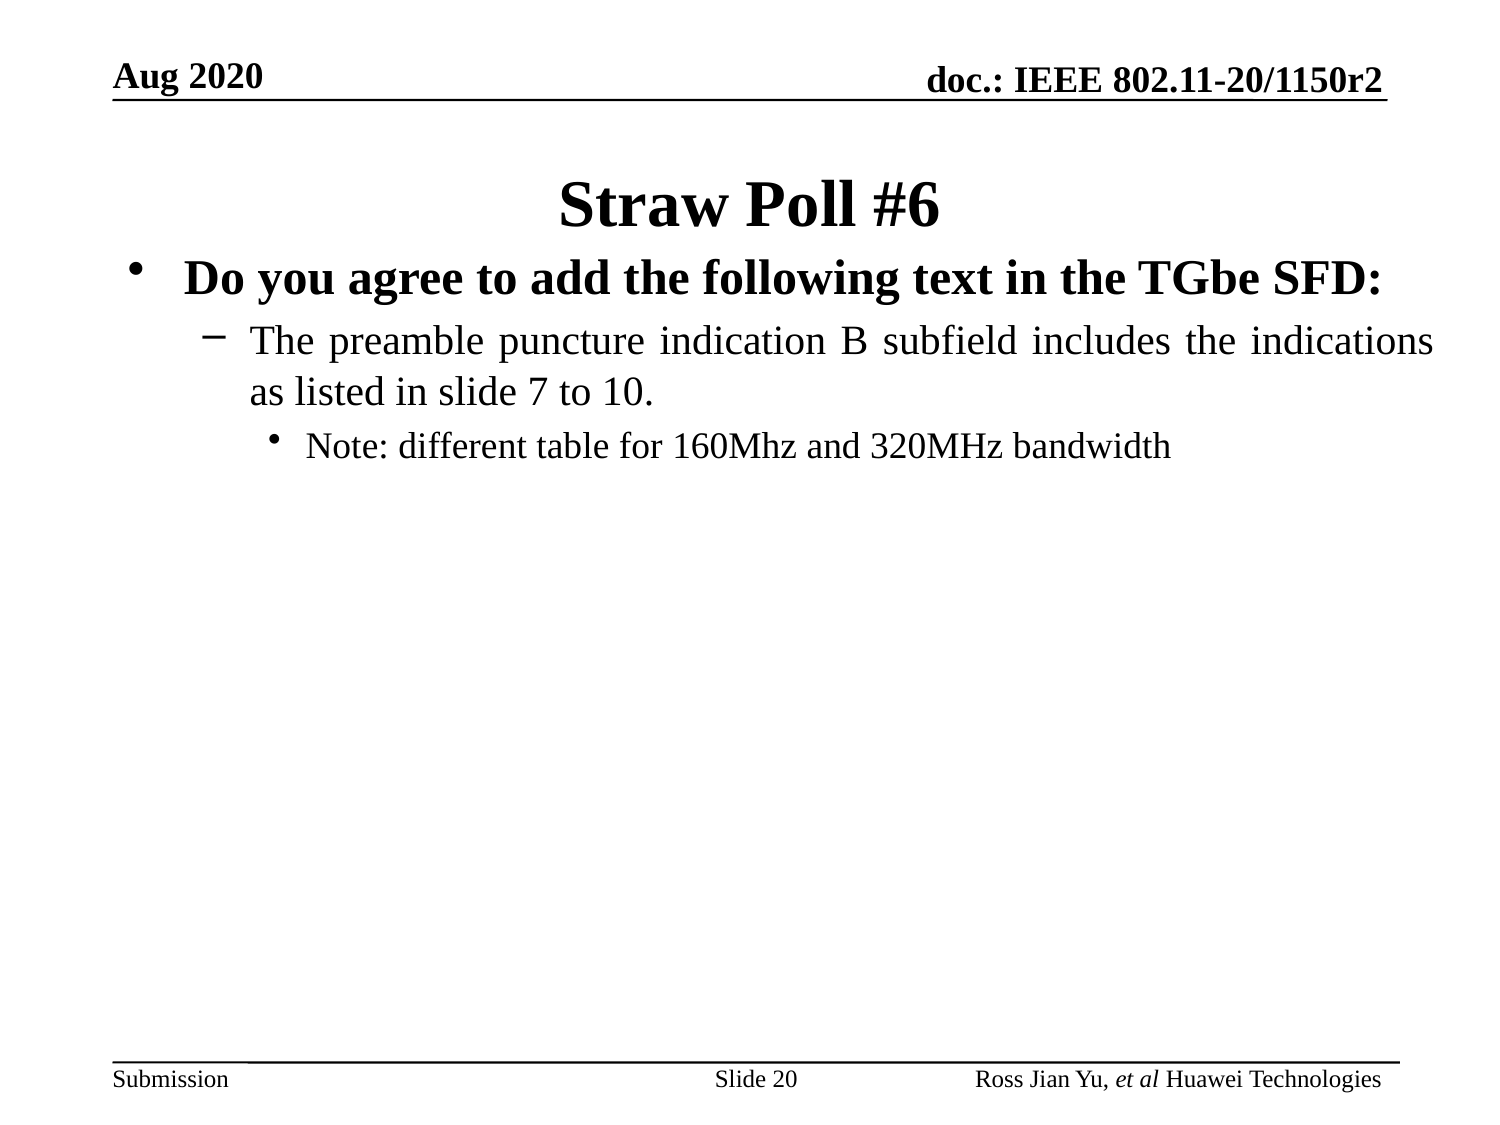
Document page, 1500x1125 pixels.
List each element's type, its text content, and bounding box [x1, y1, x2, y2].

list Do you agree to add the following text in the TGbe SFD: The preamble puncture indication B subfield includes the indications as listed in slide 7 to 10. Note: different table for 160Mhz and 320MHz bandwidth [112, 237, 1451, 488]
slide_number Slide 20 [712, 1061, 800, 1093]
title Straw Poll #6 [112, 112, 1388, 237]
